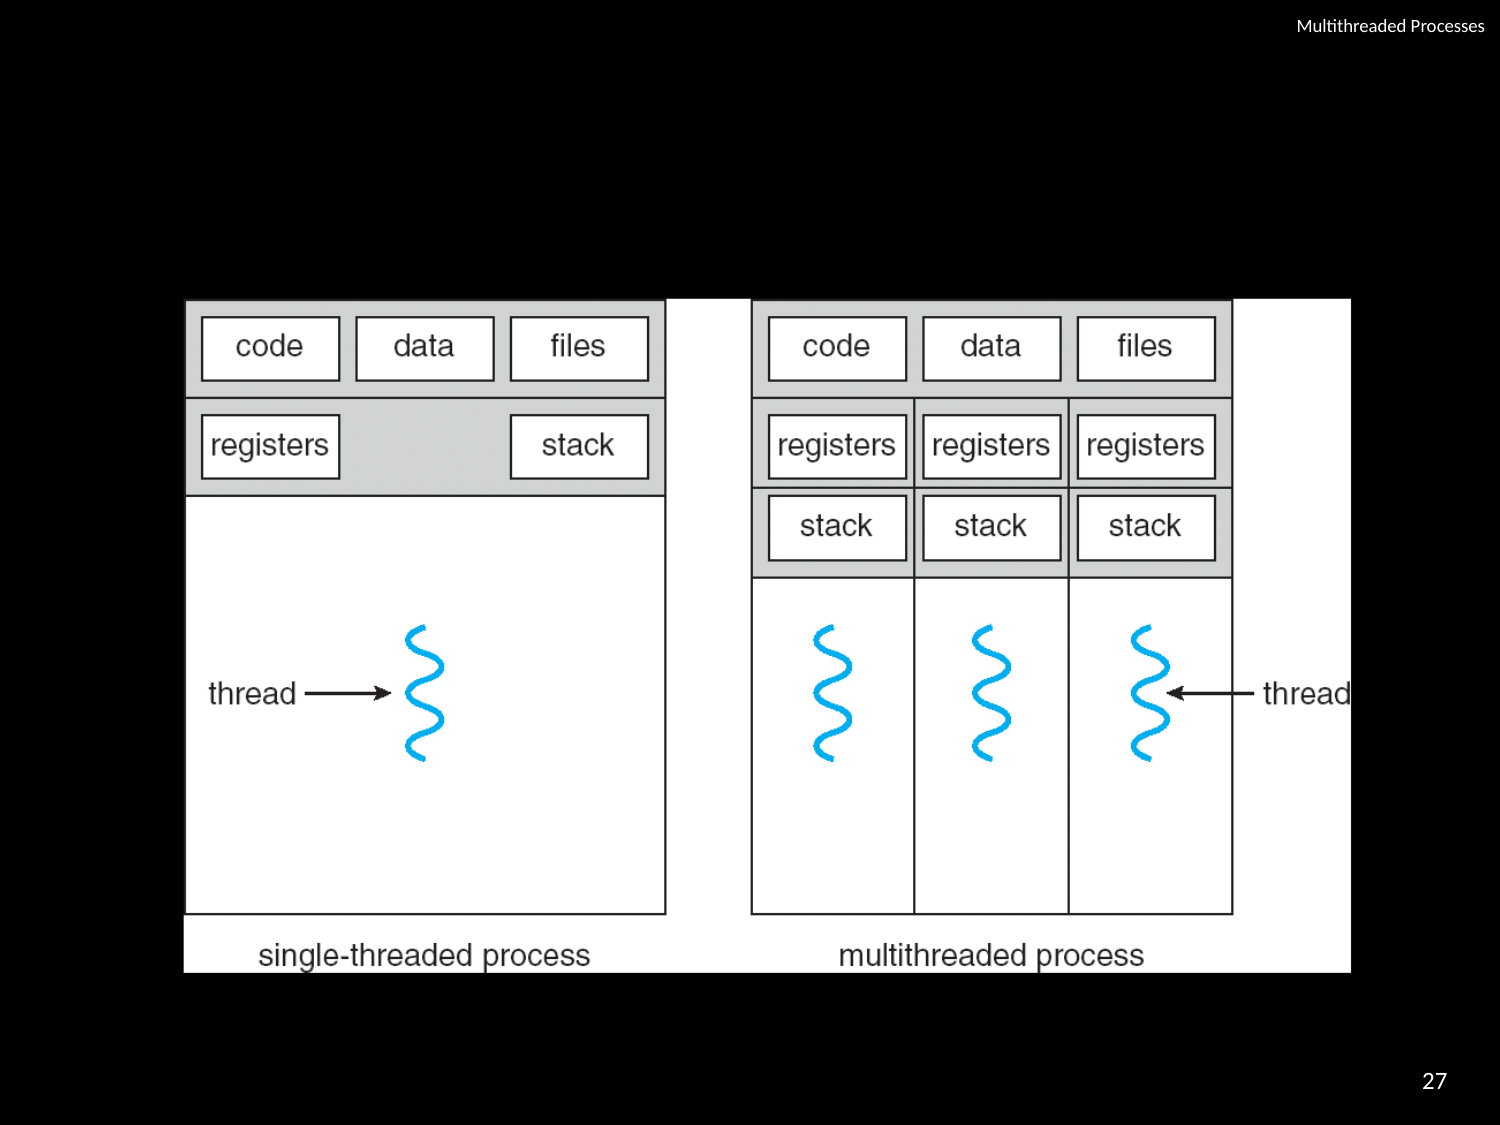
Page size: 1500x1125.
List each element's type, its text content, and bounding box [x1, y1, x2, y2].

title Multithreaded Processes [924, 0, 1500, 50]
picture [182, 297, 1354, 976]
